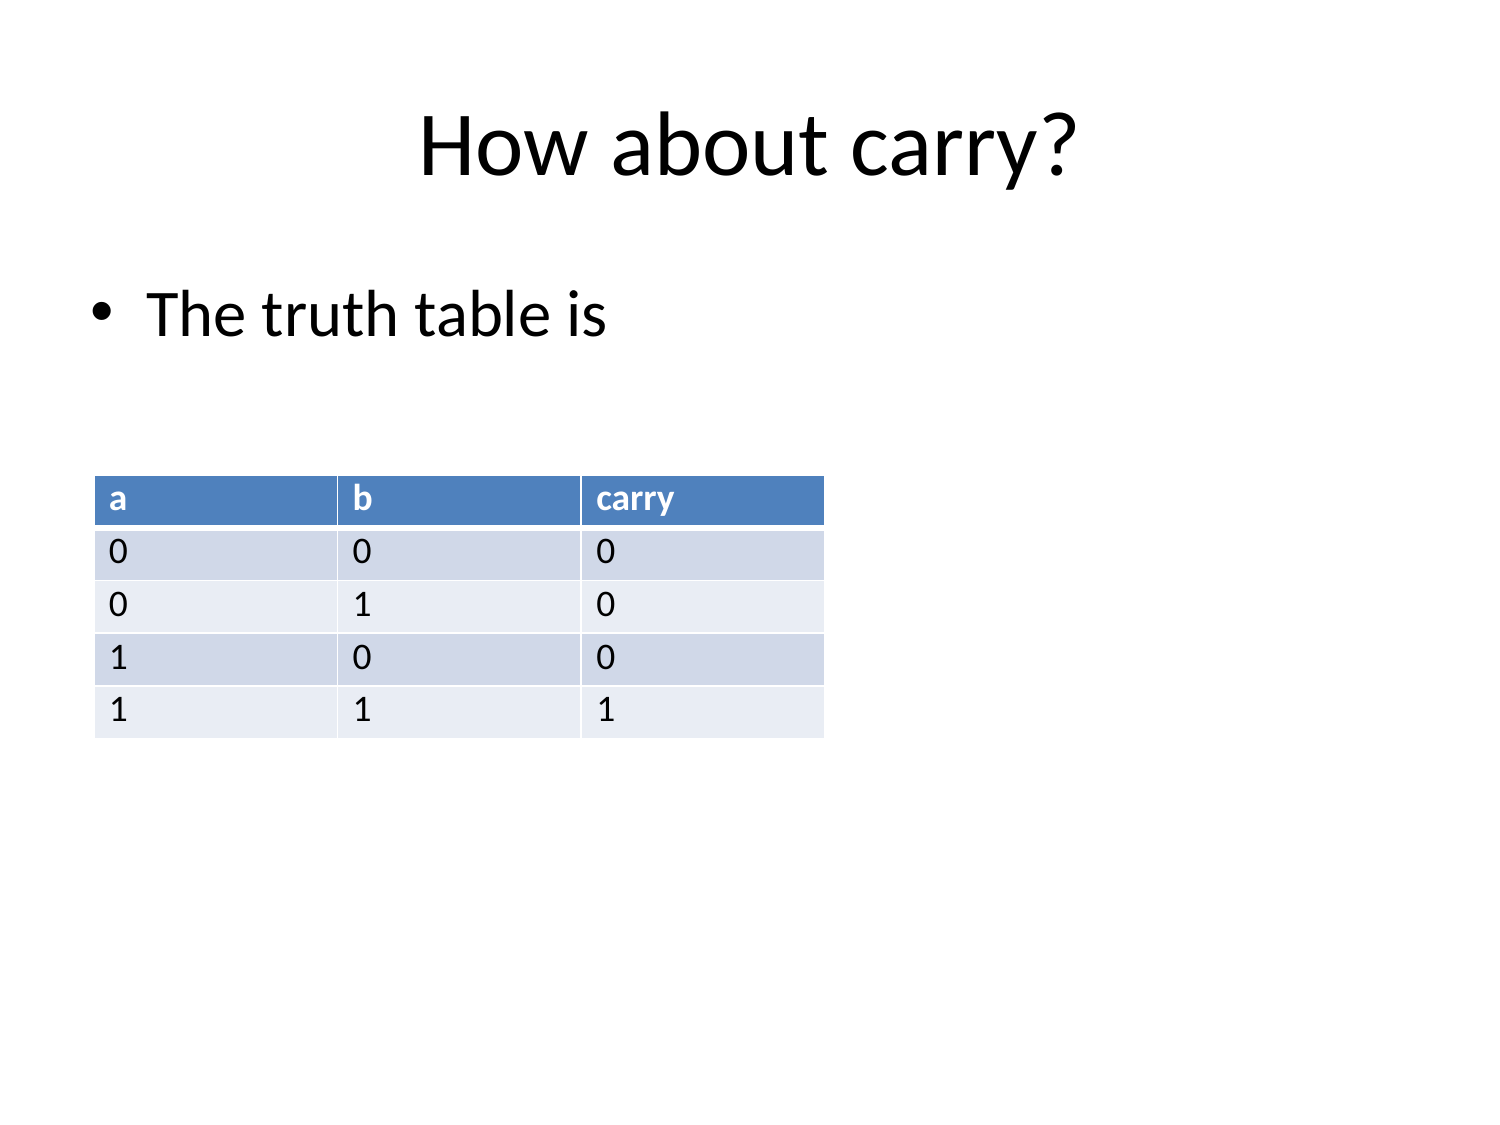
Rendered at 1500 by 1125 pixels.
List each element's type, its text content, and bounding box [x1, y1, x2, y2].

table_cell 0 [582, 531, 824, 580]
table_cell 1 [95, 634, 337, 685]
table_cell 0 [95, 531, 337, 580]
table_cell 0 [338, 531, 580, 580]
table_header b [338, 476, 580, 525]
table_cell 1 [95, 687, 337, 738]
table_cell 1 [582, 687, 824, 738]
title How about carry? [75, 45, 1425, 233]
table_cell 0 [582, 634, 824, 685]
table_cell 0 [582, 581, 824, 632]
table_cell 1 [338, 687, 580, 738]
table_header carry [582, 476, 824, 525]
table_cell 0 [338, 634, 580, 685]
list The truth table is [75, 262, 1425, 375]
table_cell 0 [95, 581, 337, 632]
table_cell 1 [338, 581, 580, 632]
table_header a [95, 476, 337, 525]
